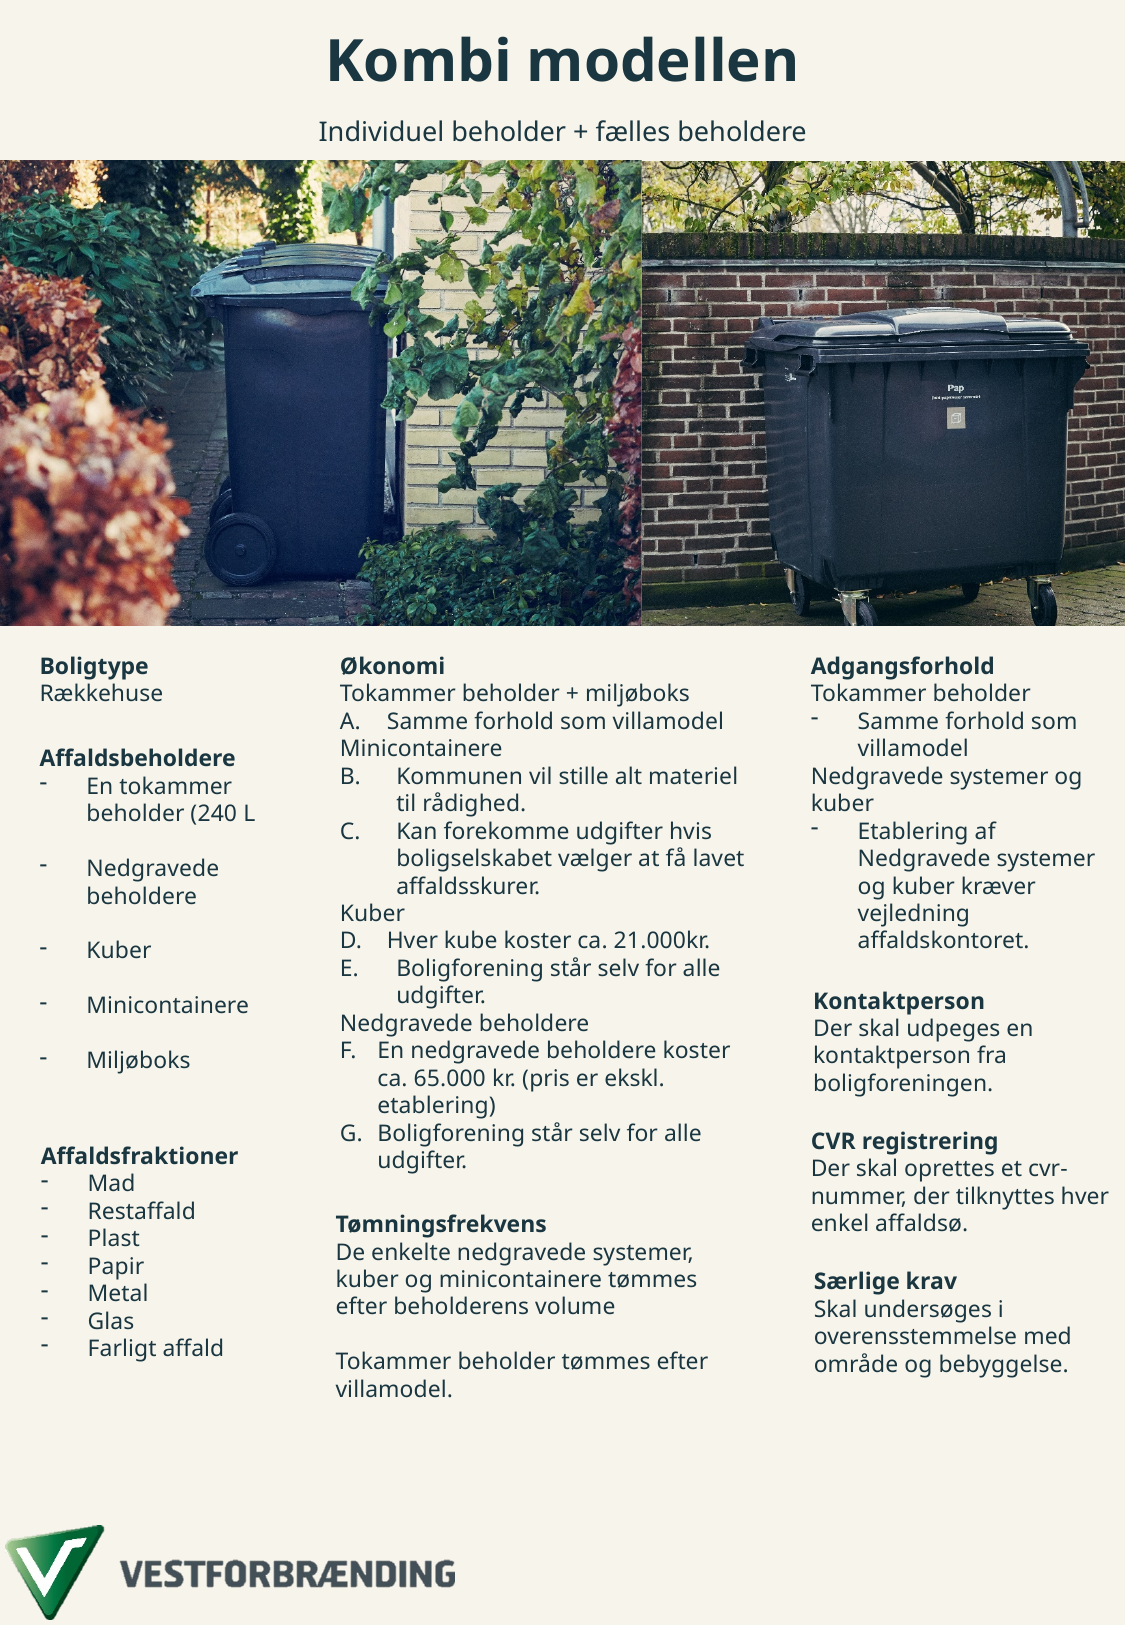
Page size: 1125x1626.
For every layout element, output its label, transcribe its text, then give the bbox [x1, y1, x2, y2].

text_box Affaldsbeholdere En tokammer beholder (240 L Nedgravede beholdere Kuber Minicontainere Miljøboks [24, 736, 325, 1109]
text_box Adgangsforhold Tokammer beholder Samme forhold som villamodel Nedgravede systemer og kuber Etablering af Nedgravede systemer og kuber kræver vejledning affaldskontoret. [796, 644, 1125, 961]
text_box Tømningsfrekvens De enkelte nedgravede systemer, kuber og minicontainere tømmes efter beholderens volume Tokammer beholder tømmes efter villamodel. [320, 1202, 765, 1410]
text_box Kontaktperson Der skal udpeges en kontaktperson fra boligforeningen. [798, 978, 1125, 1104]
text_box Affaldsfraktioner Mad Restaffald Plast Papir Metal Glas Farligt affald [26, 1134, 325, 1369]
text_box Særlige krav Skal undersøges i overensstemmelse med område og bebyggelse. [799, 1259, 1125, 1385]
text_box Kombi modellen [0, 16, 1125, 101]
picture [5, 1525, 455, 1620]
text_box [0, 160, 1125, 626]
text_box Økonomi Tokammer beholder + miljøboks Samme forhold som villamodel Minicontainere Kommunen vil stille alt materiel til rådighed. Kan forekomme udgifter hvis boligselskabet vælger at få lavet affaldsskurer. Kuber Hver kube koster ca. 21.000kr. Boligforening står selv for alle udgifter. Nedgravede beholdere En nedgravede beholdere koster ca. 65.000 kr. (pris er ekskl. etablering) Boligforening står selv for alle udgifter. [325, 644, 765, 1202]
text_box Boligtype Rækkehuse [24, 644, 325, 714]
text_box Individuel beholder + fælles beholdere [0, 107, 1125, 155]
text_box CVR registrering Der skal oprettes et cvr-nummer, der tilknyttes hver enkel affaldsø. [796, 1119, 1125, 1244]
